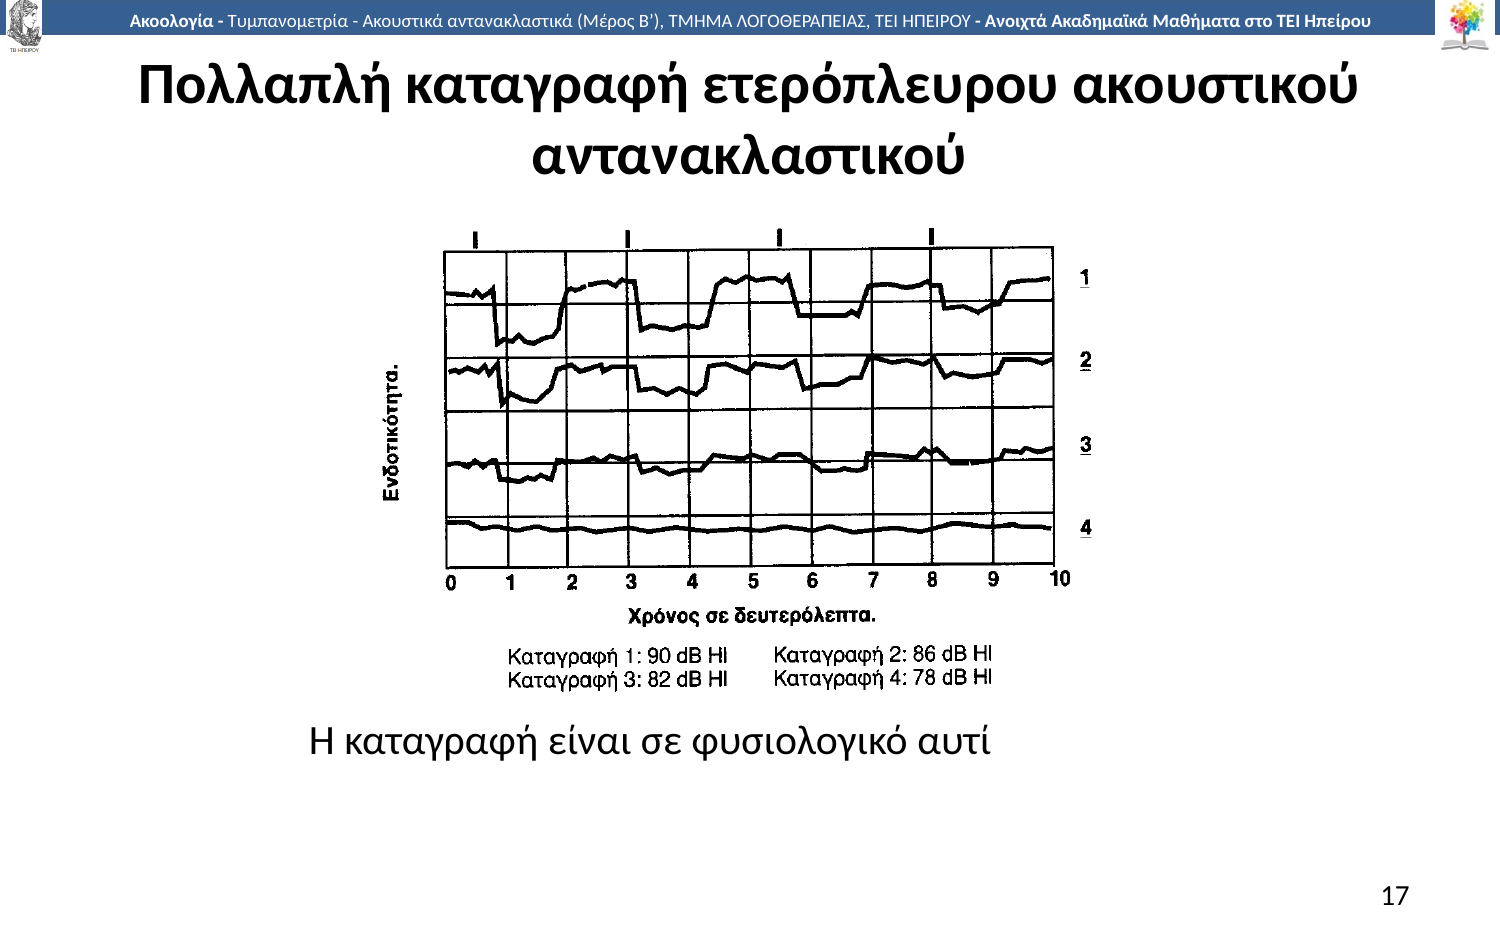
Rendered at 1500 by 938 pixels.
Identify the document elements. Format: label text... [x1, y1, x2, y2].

slide_number 17 [1074, 868, 1425, 919]
picture [6, 0, 42, 54]
list Η καταγραφή είναι σε φυσιολογικό αυτί [294, 705, 1194, 844]
picture [356, 216, 1143, 703]
title Πολλαπλή καταγραφή ετερόπλευρου ακουστικού αντανακλαστικού [75, 37, 1425, 194]
picture [1435, 0, 1495, 52]
